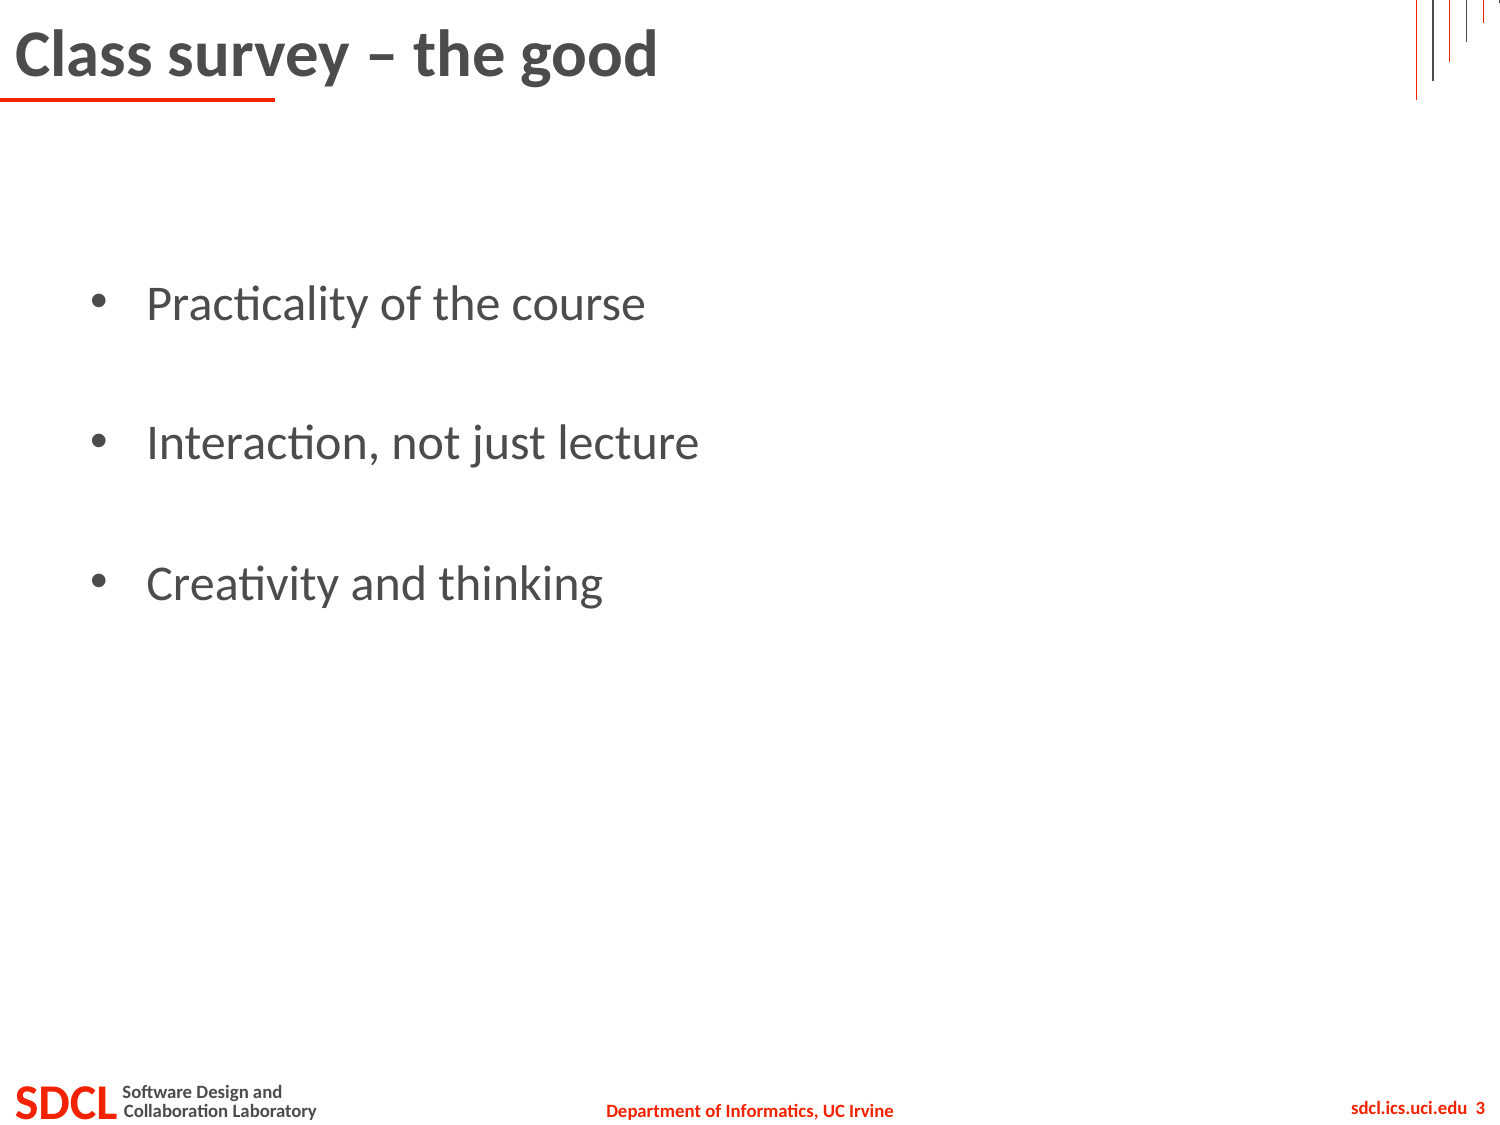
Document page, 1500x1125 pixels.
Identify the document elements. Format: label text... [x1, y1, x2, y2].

title Class survey – the good [0, 0, 1350, 100]
list Practicality of the course Interaction, not just lecture Creativity and thinking [75, 262, 1417, 1005]
